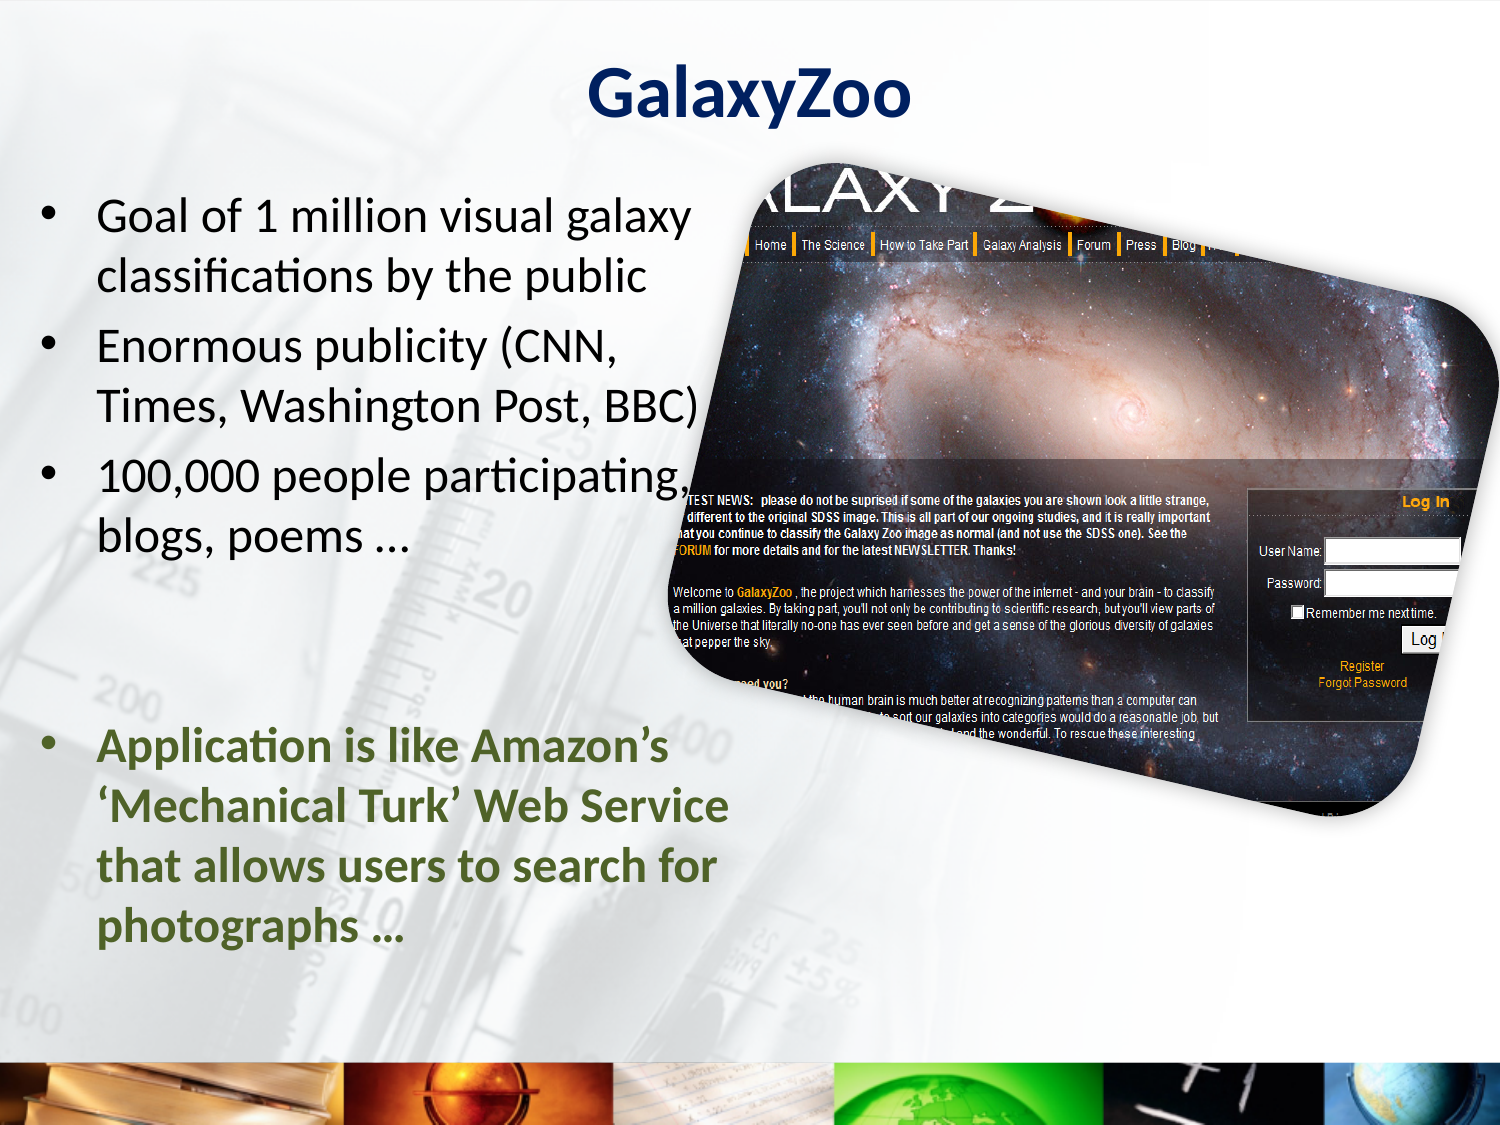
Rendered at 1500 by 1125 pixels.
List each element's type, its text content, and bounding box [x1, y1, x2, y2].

picture [0, 0, 1500, 1125]
list Goal of 1 million visual galaxy classifications by the public Enormous publicity (CNN, Times, Washington Post, BBC) 100,000 people participating, blogs, poems … Application is like Amazon’s ‘Mechanical Turk’ Web Service that allows users to search for photographs … [24, 174, 763, 1026]
title GalaxyZoo [37, 24, 1463, 151]
